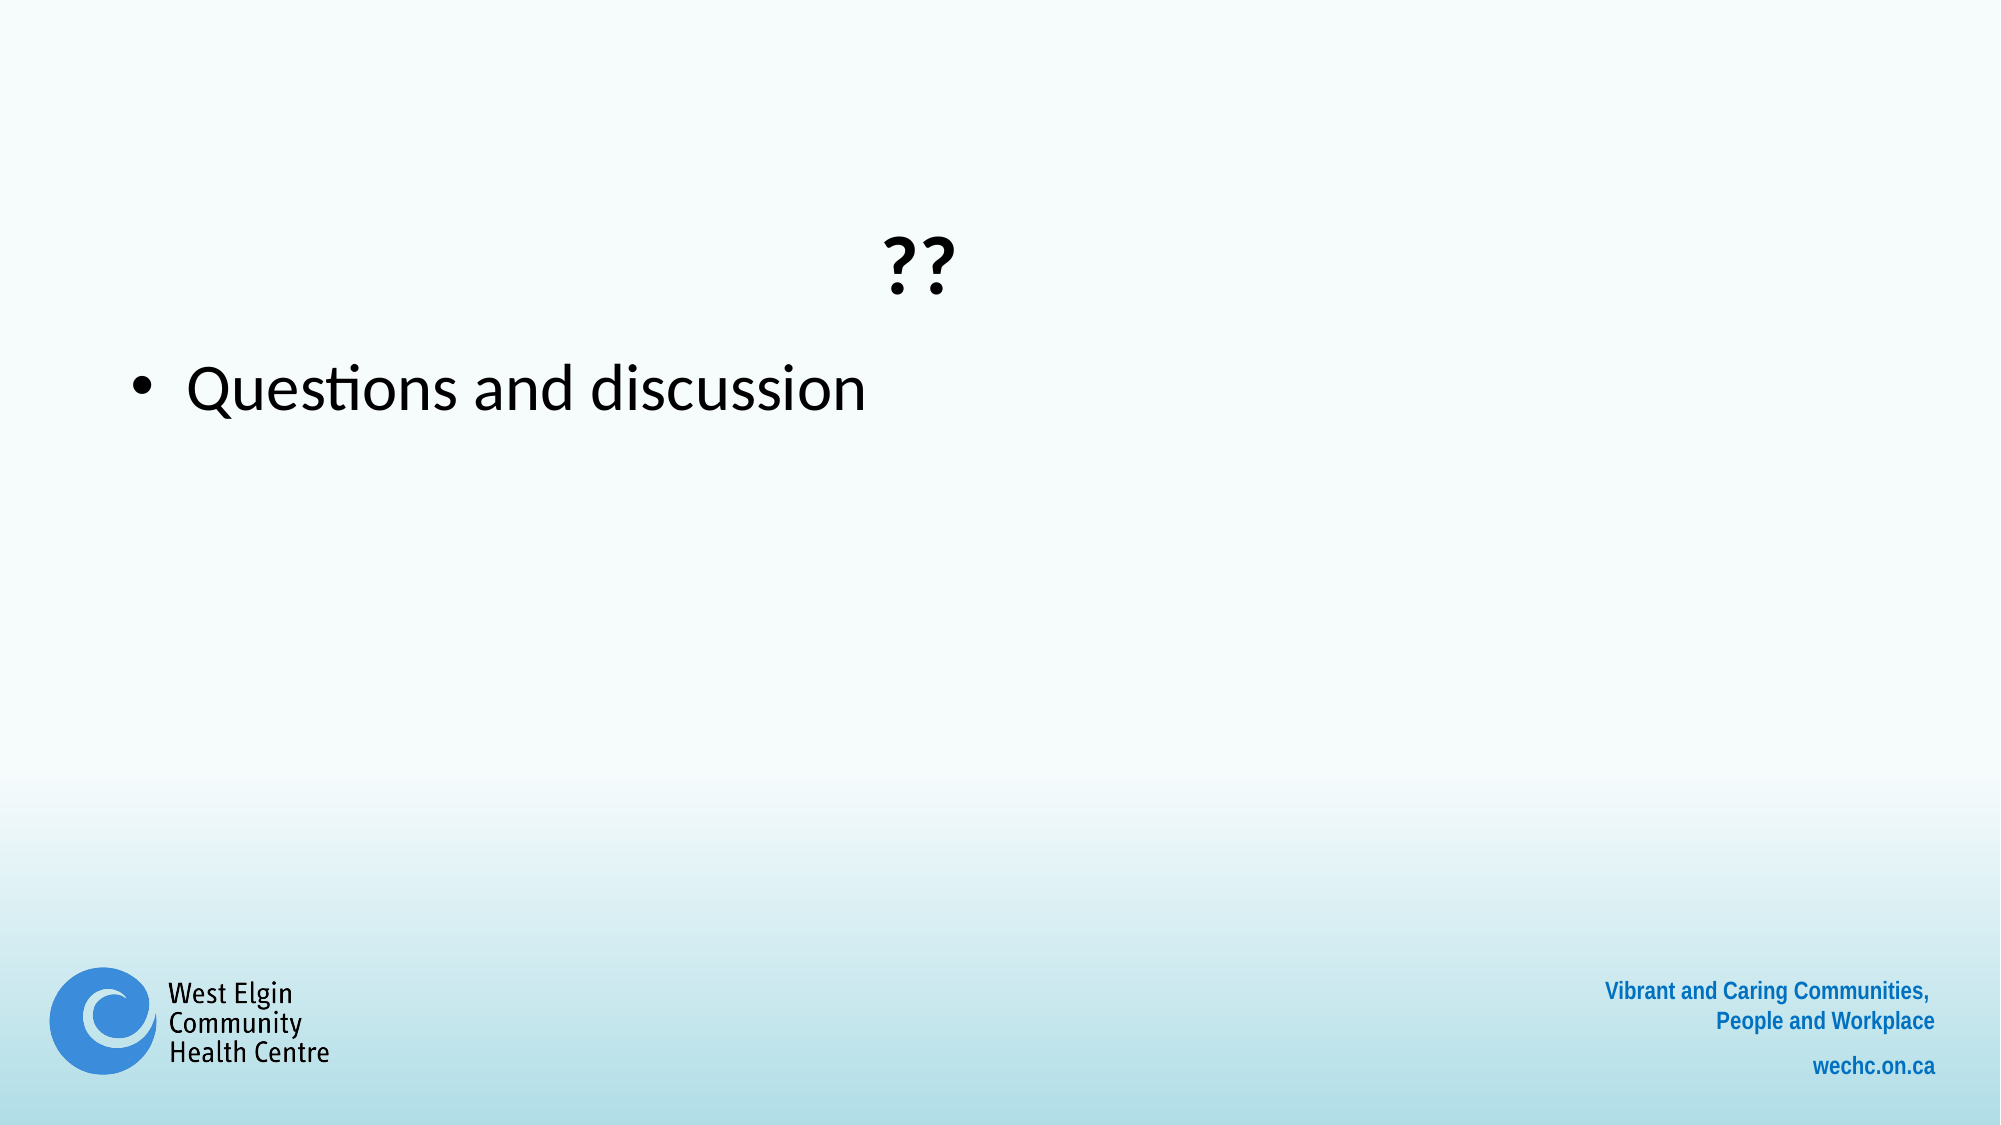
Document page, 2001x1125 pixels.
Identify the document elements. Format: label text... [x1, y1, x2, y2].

subtitle Questions and discussion [115, 336, 1885, 931]
picture [49, 967, 329, 1075]
title ?? [115, 118, 1885, 319]
